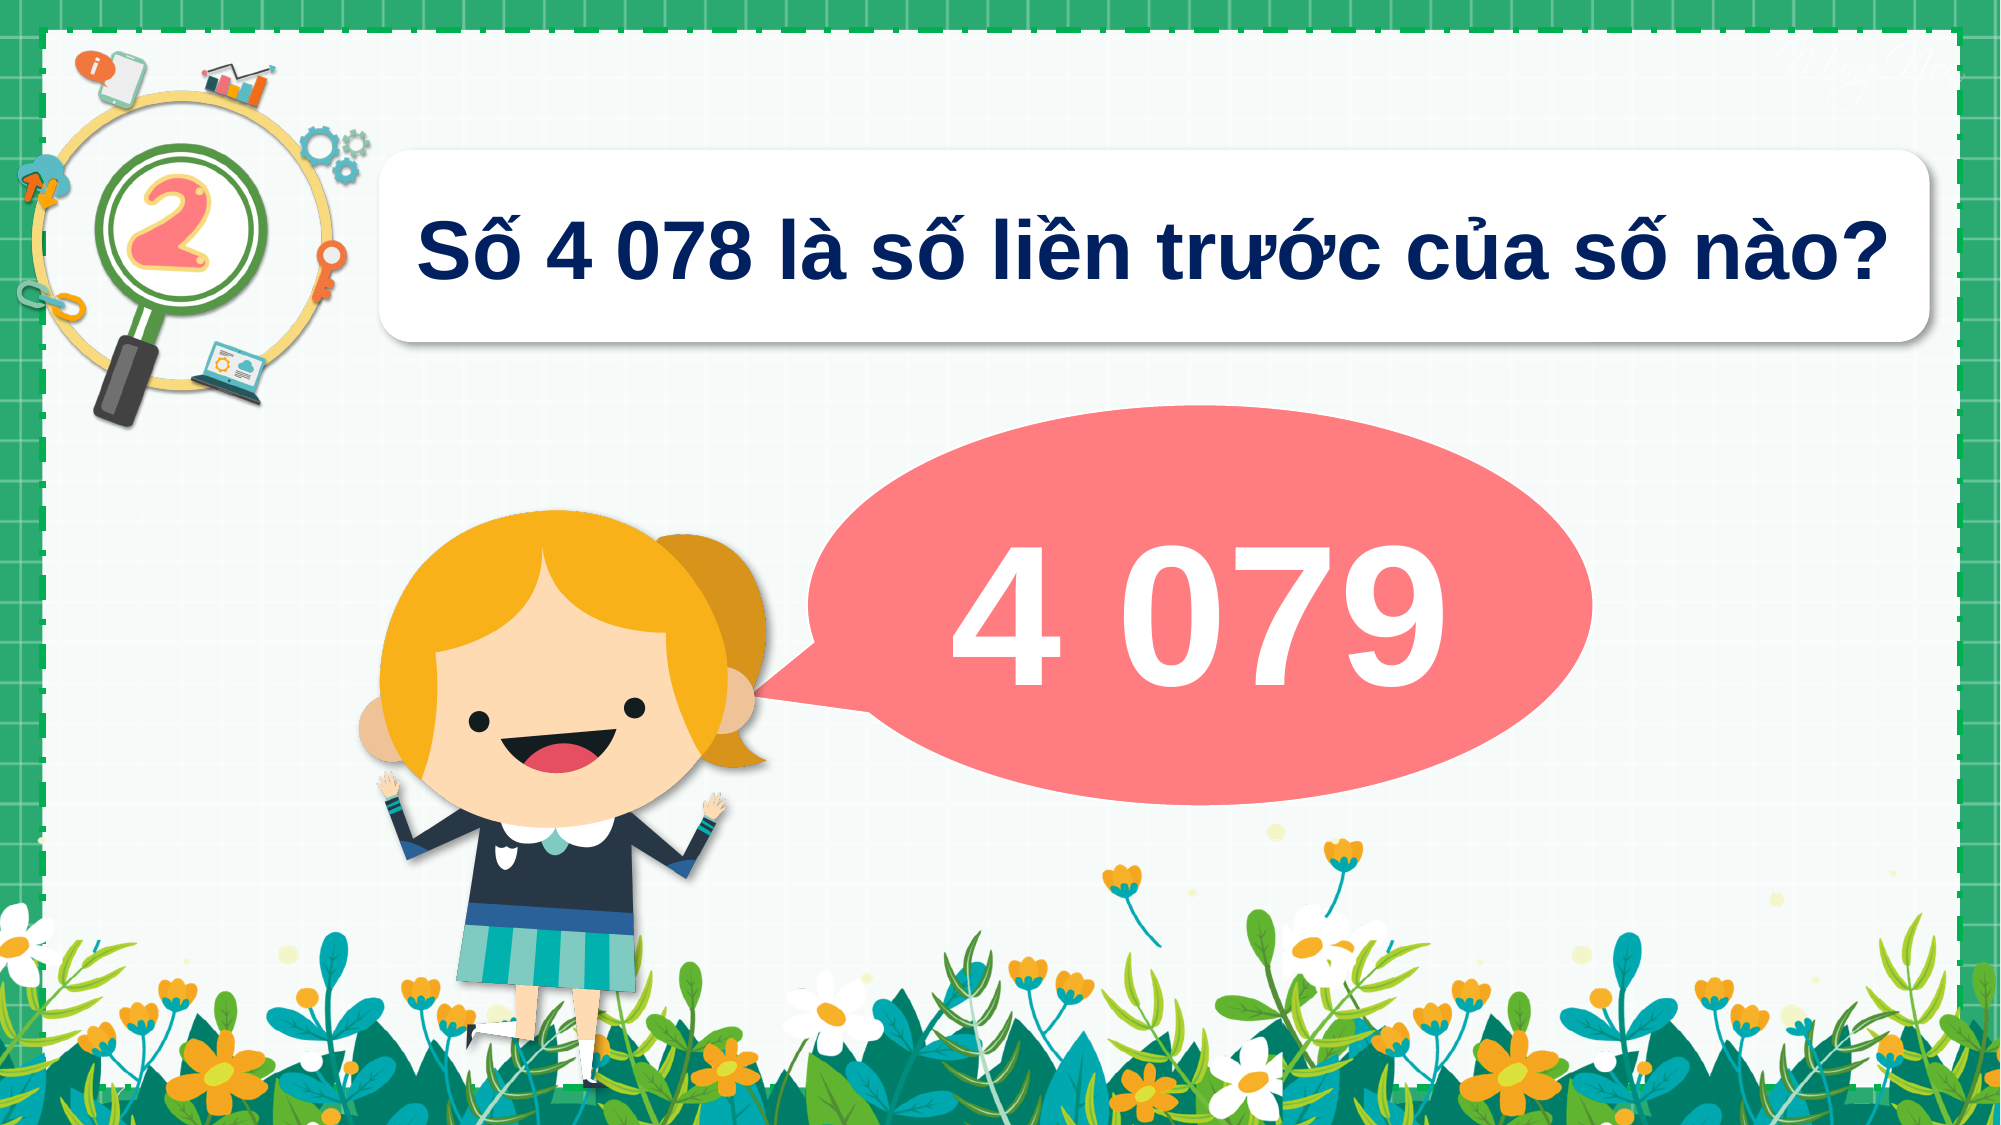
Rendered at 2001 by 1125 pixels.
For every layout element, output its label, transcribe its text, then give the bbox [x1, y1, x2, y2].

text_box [358, 404, 1594, 1088]
text_box [41, 29, 1961, 757]
picture [0, 0, 2001, 1125]
text_box Số 4 078 là số liền trước của số nào? [378, 148, 1931, 344]
